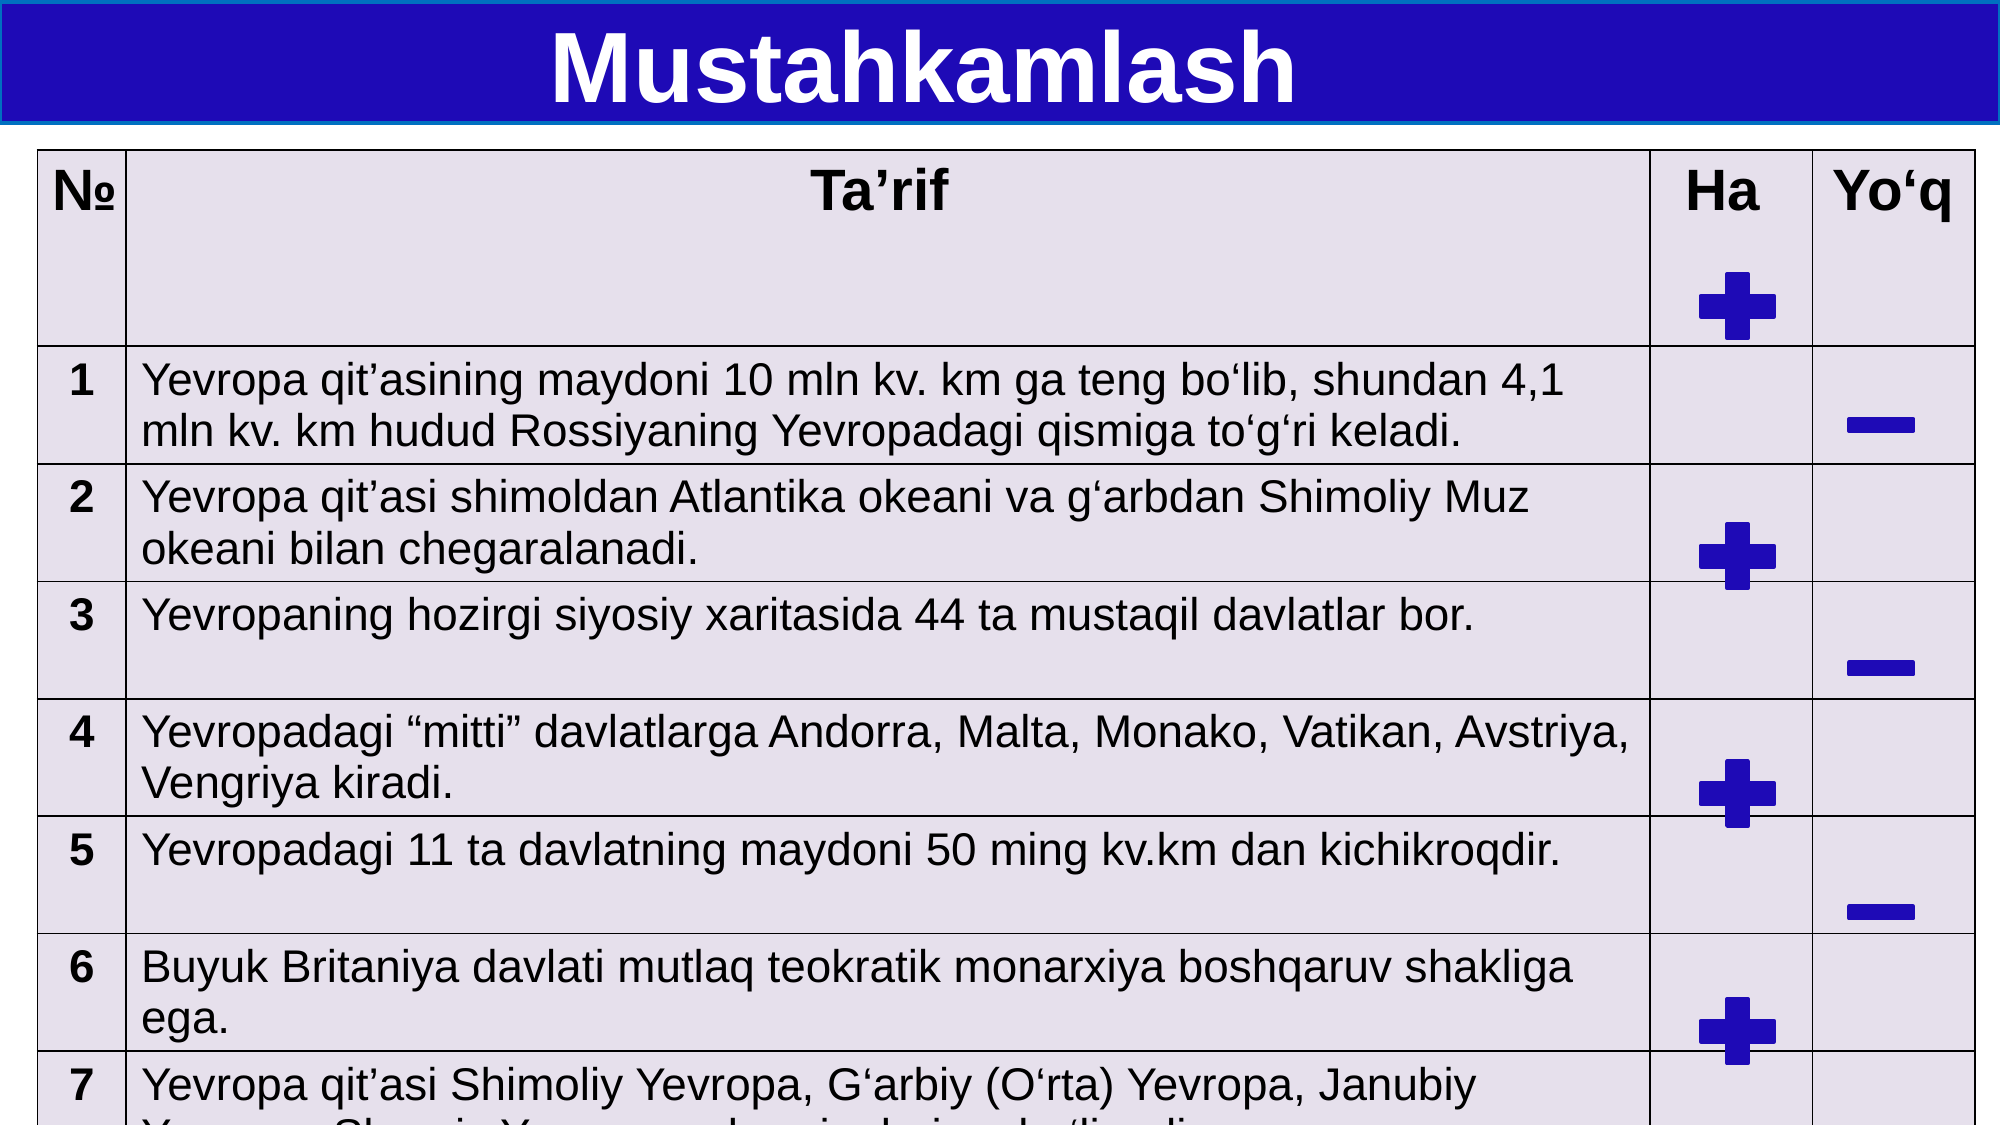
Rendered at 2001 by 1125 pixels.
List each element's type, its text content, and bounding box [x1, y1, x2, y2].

table_cell [1813, 1052, 1974, 1125]
table_cell 1 [38, 347, 125, 463]
table_cell 5 [38, 817, 125, 933]
table_cell 6 [38, 934, 125, 1050]
table_cell [1651, 1052, 1812, 1125]
table_cell [1813, 700, 1974, 815]
table_cell [1813, 582, 1974, 698]
text_box [1699, 522, 1776, 590]
text_box [1847, 417, 1915, 433]
table_cell [1813, 465, 1974, 581]
table_cell [1651, 465, 1812, 581]
table_cell Yevropa qit’asining maydoni 10 mln kv. km ga teng bo‘lib, shundan 4,1 mln kv. km hudud Rossiyaning Yevropadagi qismiga to‘g‘ri keladi. [127, 347, 1649, 463]
table_cell 7 [38, 1052, 125, 1125]
table_cell Yevropadagi “mitti” davlatlarga Andorra, Malta, Monako, Vatikan, Avstriya, Vengriya kiradi. [127, 700, 1649, 815]
table_cell [1813, 817, 1974, 933]
table_cell [1813, 347, 1974, 463]
table_cell [1651, 582, 1812, 698]
text_box [1699, 997, 1776, 1065]
text_box [1699, 272, 1776, 340]
text_box [1699, 759, 1776, 828]
table_cell 2 [38, 465, 125, 581]
table_cell [1813, 934, 1974, 1050]
table_cell [1651, 700, 1812, 815]
table_header Ta’rif [127, 151, 1649, 345]
table_cell Yevropaning hozirgi siyosiy xaritasida 44 ta mustaqil davlatlar bor. [127, 582, 1649, 698]
table_cell [1651, 817, 1812, 933]
table_cell [1651, 347, 1812, 463]
table_cell Yevropa qit’asi Shimoliy Yevropa, G‘arbiy (O‘rta) Yevropa, Janubiy Yevropa, Sharqiy Yevropa subregionlariga bo‘linadi. [127, 1052, 1649, 1125]
table_header Ha [1651, 151, 1812, 345]
table_header № [38, 151, 125, 345]
table_cell Buyuk Britaniya davlati mutlaq teokratik monarxiya boshqaruv shakliga ega. [127, 934, 1649, 1050]
table_cell [1651, 934, 1812, 1050]
table_cell Yevropadagi 11 ta davlatning maydoni 50 ming kv.km dan kichikroqdir. [127, 817, 1649, 933]
text_box [1847, 660, 1915, 676]
title Mustahkamlash [0, 0, 2000, 125]
table_cell 3 [38, 582, 125, 698]
text_box [1847, 904, 1915, 920]
table_header Yo‘q [1813, 151, 1974, 345]
table_cell Yevropa qit’asi shimoldan Atlantika okeani va g‘arbdan Shimoliy Muz okeani bilan chegaralanadi. [127, 465, 1649, 581]
table_cell 4 [38, 700, 125, 815]
